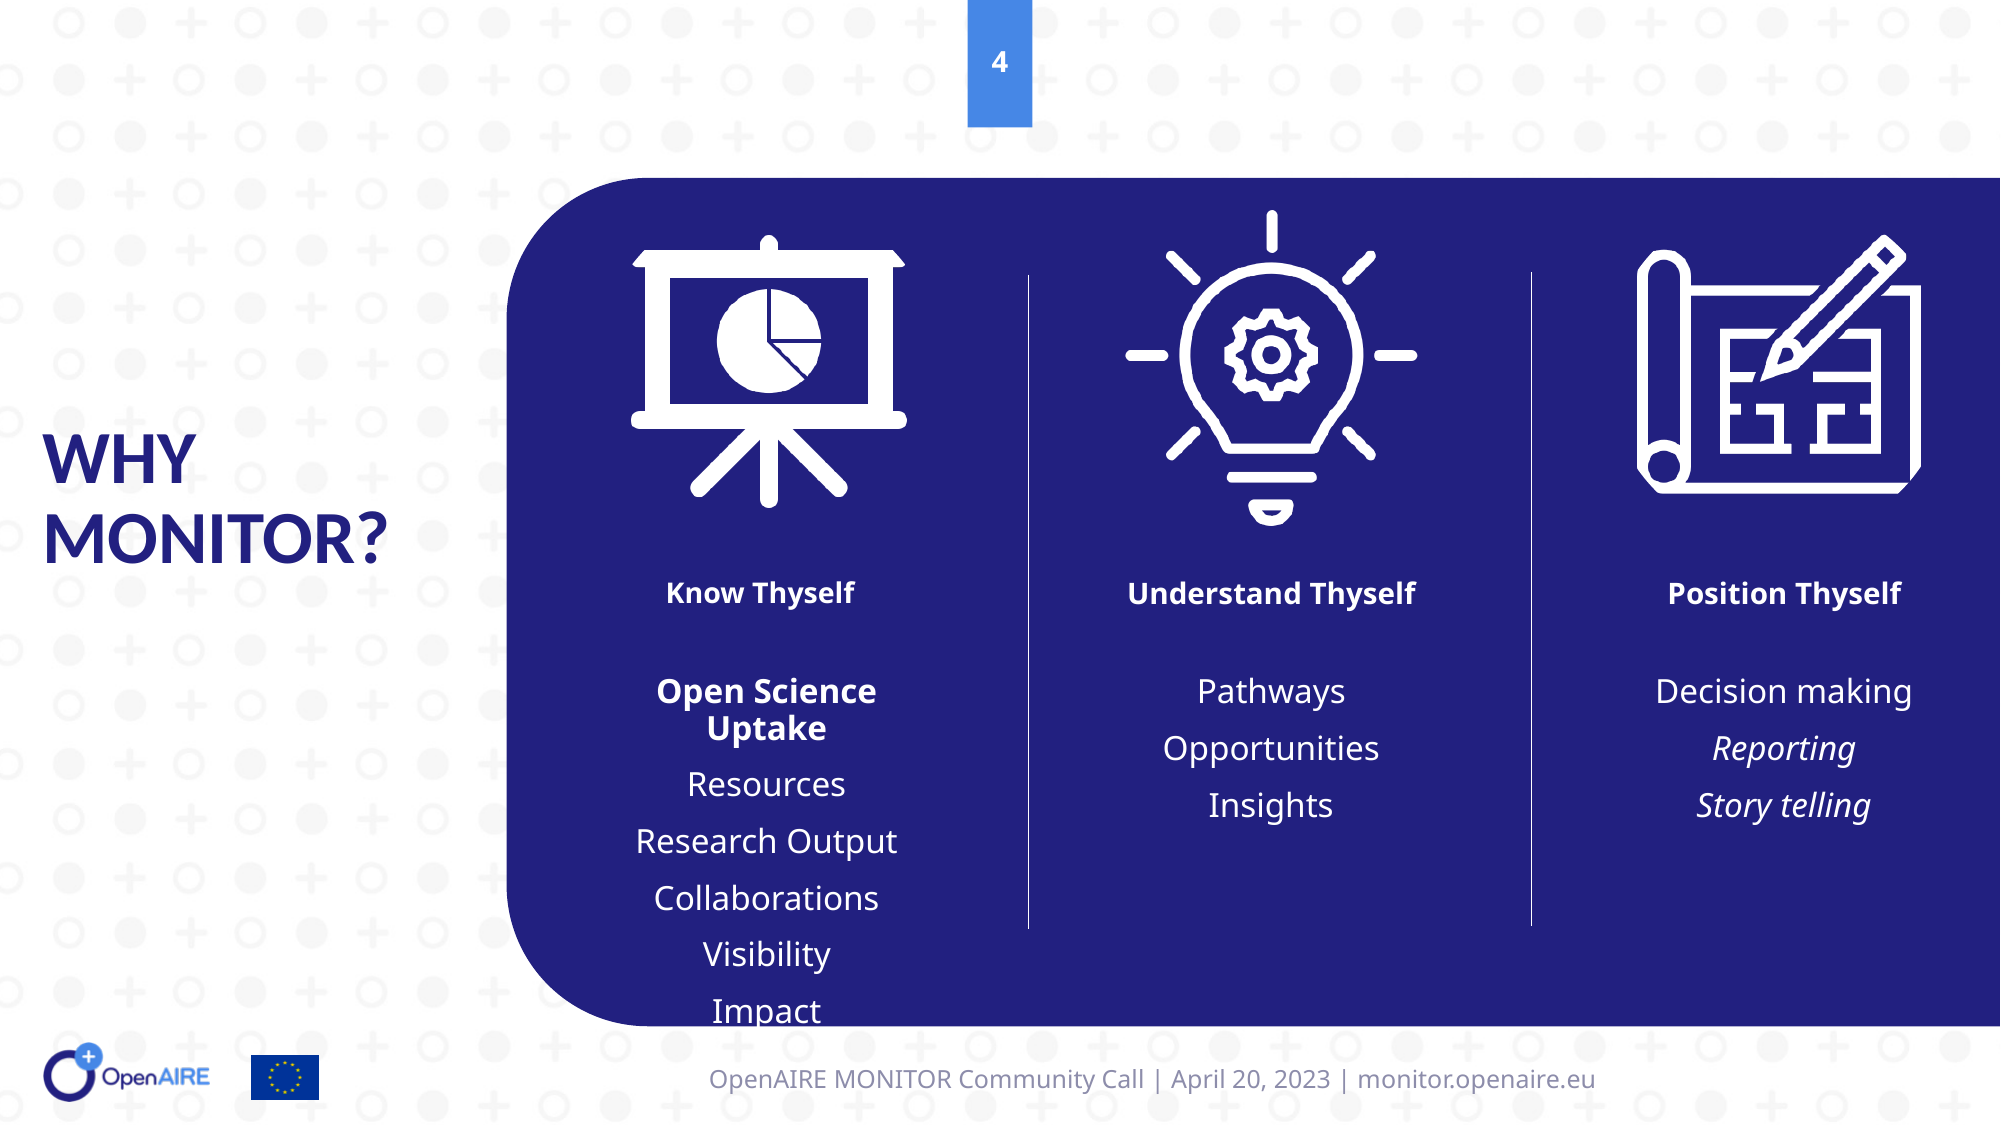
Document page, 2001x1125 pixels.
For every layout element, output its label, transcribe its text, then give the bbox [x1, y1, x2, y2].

list Understand Thyself [1108, 571, 1435, 638]
list Know Thyself [650, 571, 871, 638]
picture [0, 0, 2001, 1125]
footer OpenAIRE MONITOR Community Call | April 20, 2023 | monitor.openaire.eu [346, 1048, 1961, 1109]
list Open Science Uptake Resources Research Output Collaborations Visibility Impact [604, 667, 930, 920]
list Decision making Reporting Story telling [1621, 667, 1948, 862]
list Pathways Opportunities Insights [1108, 667, 1435, 862]
list Position Thyself [1621, 571, 1948, 638]
title Why Monitor? [27, 234, 436, 588]
slide_number 4 [967, 0, 1033, 128]
